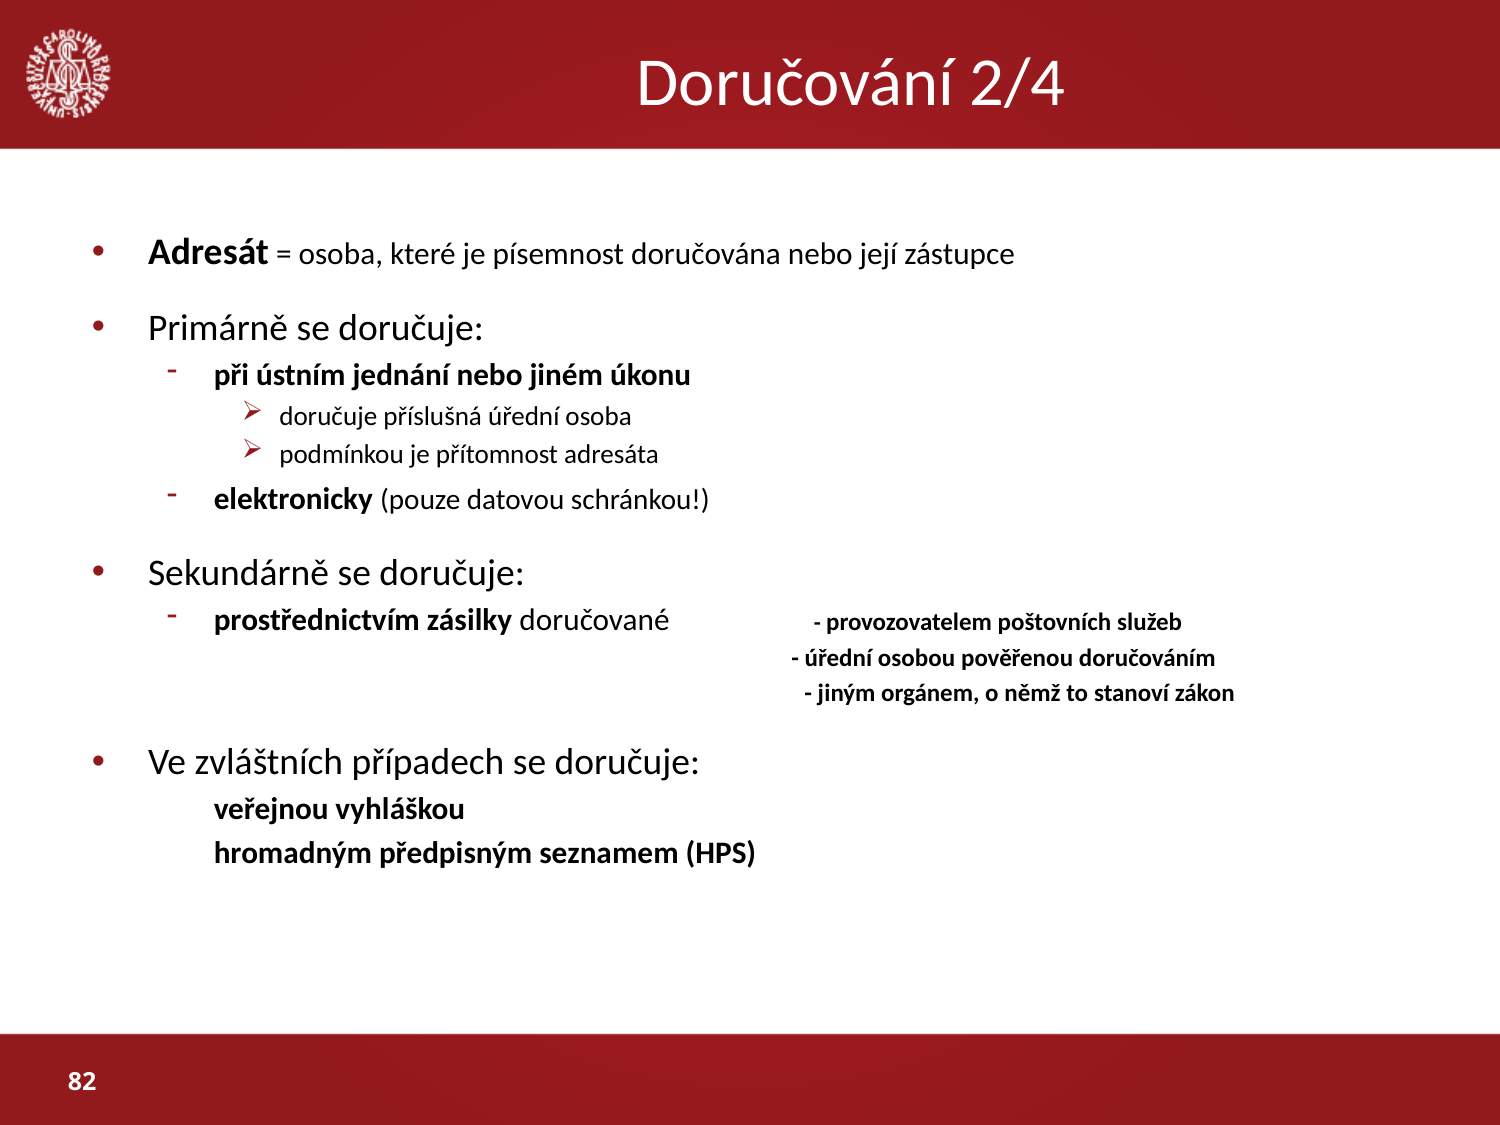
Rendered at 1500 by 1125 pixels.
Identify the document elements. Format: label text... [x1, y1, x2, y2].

list Adresát = osoba, které je písemnost doručována nebo její zástupce Primárně se doručuje: při ústním jednání nebo jiném úkonu doručuje příslušná úřední osoba podmínkou je přítomnost adresáta elektronicky (pouze datovou schránkou!) Sekundárně se doručuje: prostřednictvím zásilky doručované - provozovatelem poštovních služeb - úřední osobou pověřenou doručováním - jiným orgánem, o němž to stanoví zákon Ve zvláštních případech se doručuje: veřejnou vyhláškou hromadným předpisným seznamem (HPS) [76, 220, 1427, 976]
picture [0, 0, 1500, 1125]
text_box 82 [53, 1058, 276, 1108]
title Doručování 2/4 [277, 30, 1425, 126]
